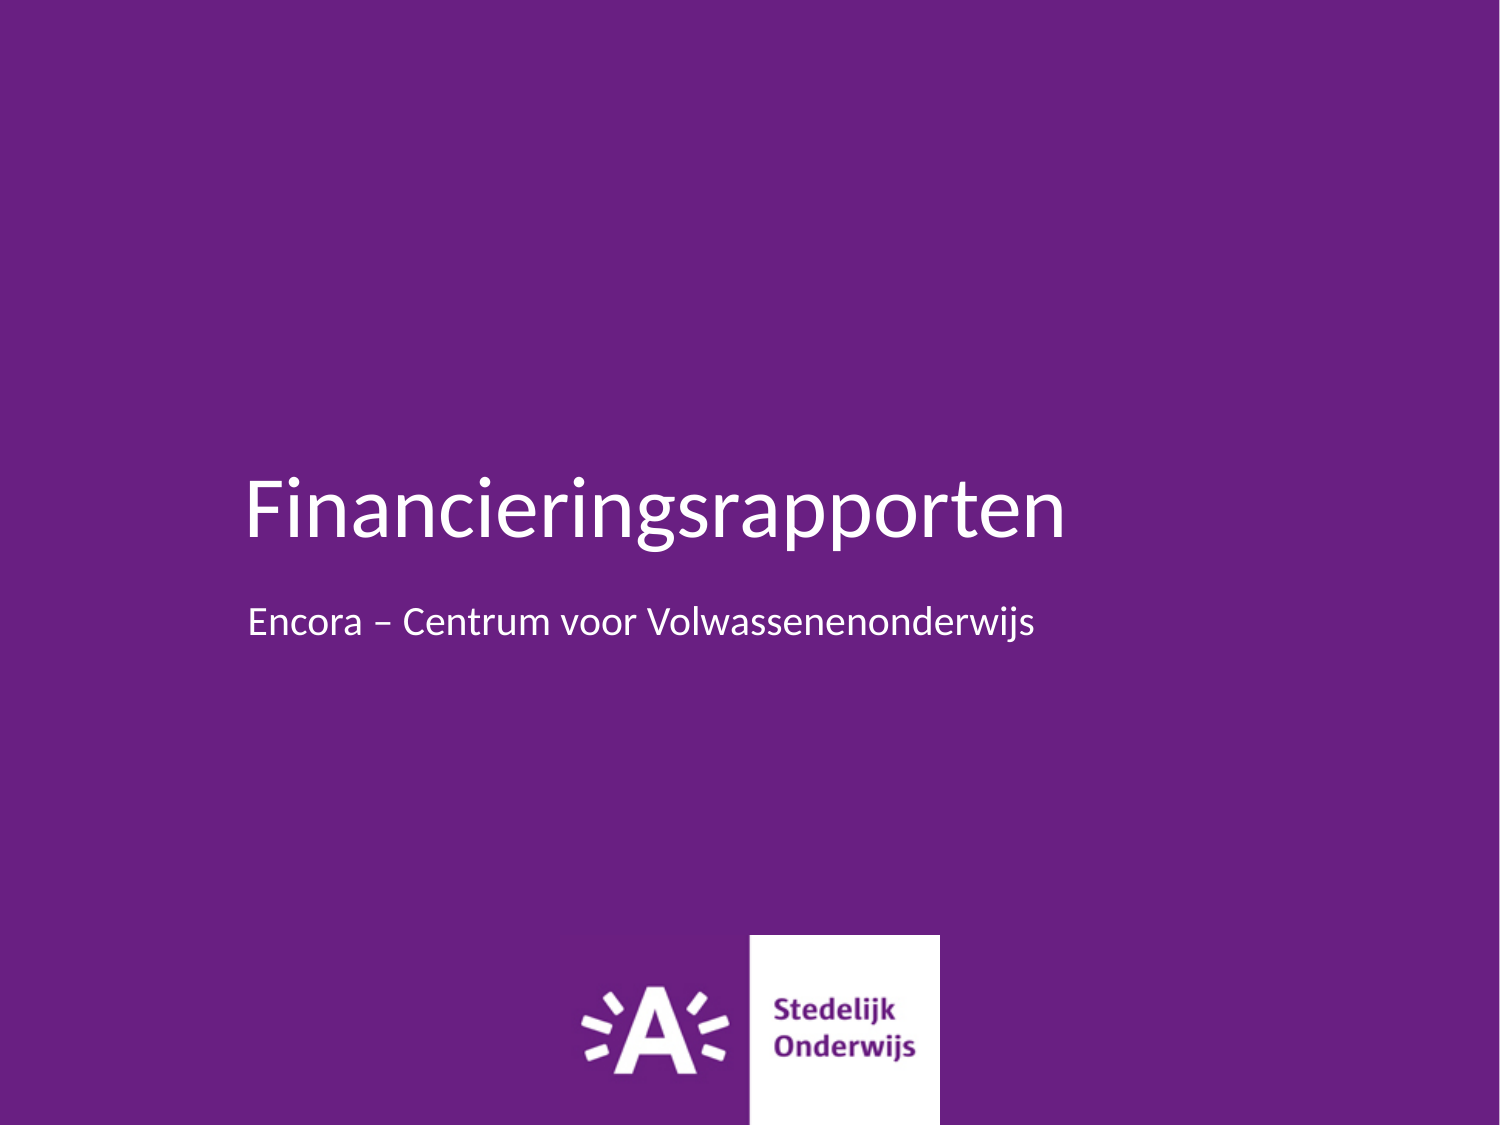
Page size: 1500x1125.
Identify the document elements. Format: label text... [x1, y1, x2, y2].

subtitle Encora – Centrum voor Volwassenenonderwijs [247, 593, 1312, 811]
picture [560, 935, 940, 1125]
title Financieringsrapporten [244, 186, 1312, 557]
